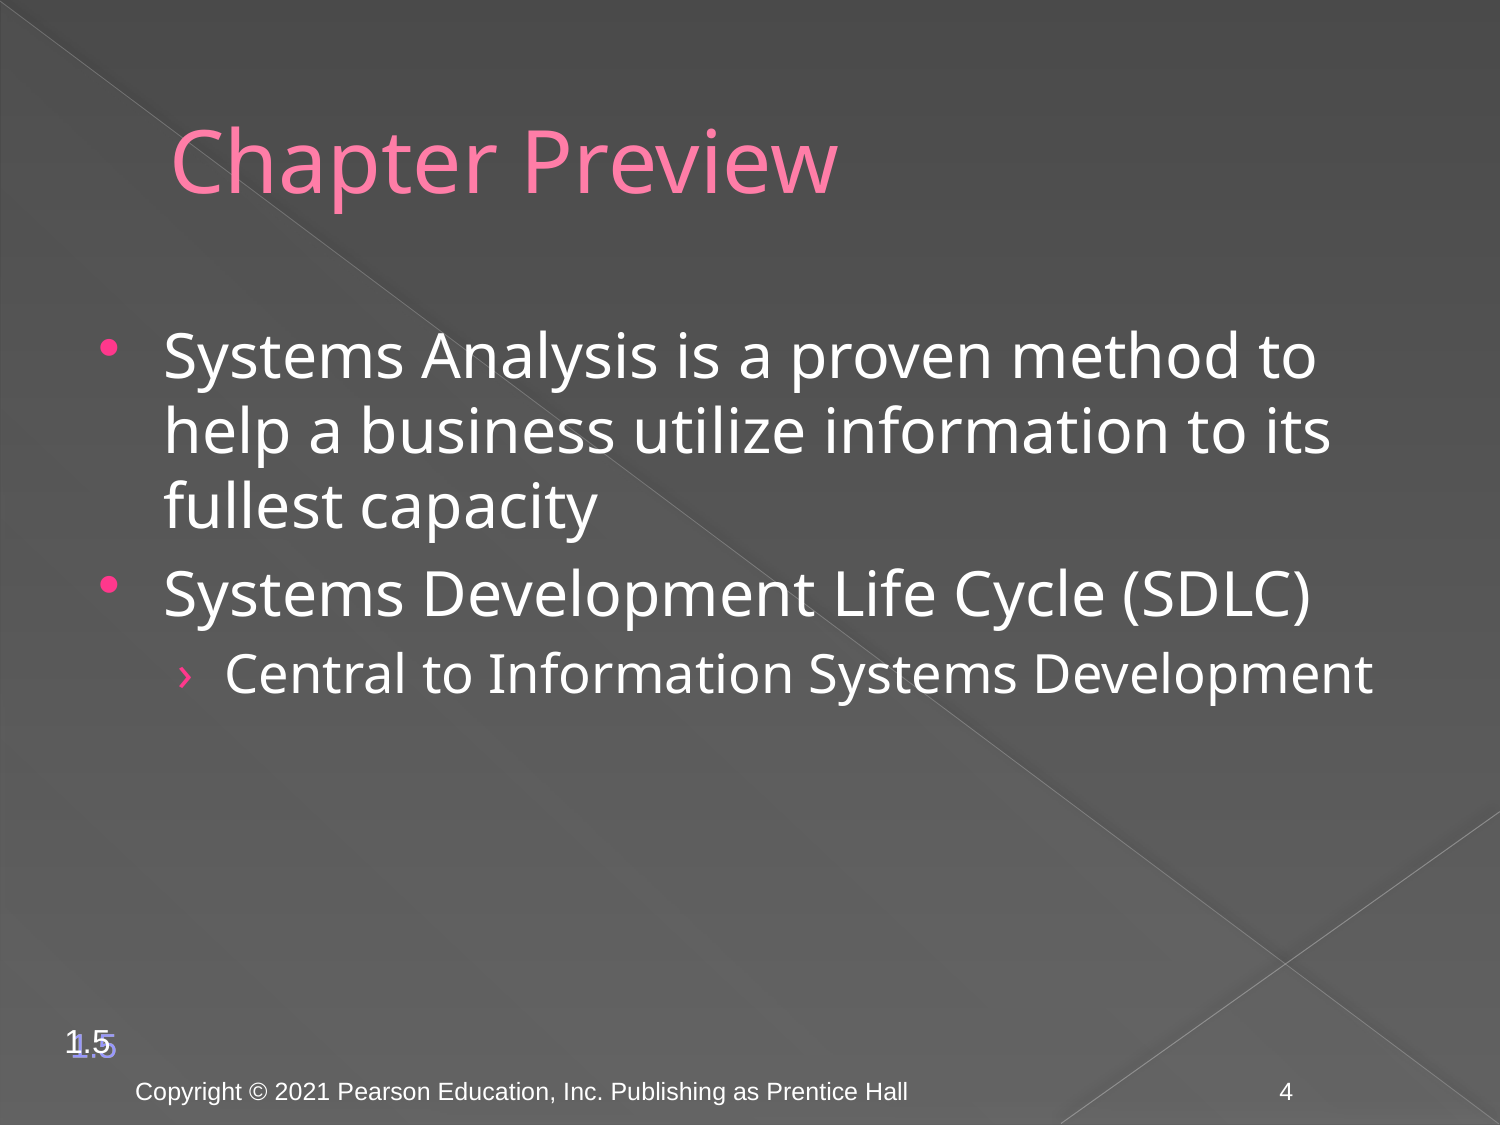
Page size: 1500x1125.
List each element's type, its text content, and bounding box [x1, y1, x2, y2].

slide_number 4 [1245, 1063, 1328, 1113]
list Systems Analysis is a proven method to help a business utilize information to its fullest capacity Systems Development Life Cycle (SDLC) Central to Information Systems Development [74, 308, 1426, 1060]
title Chapter Preview [75, 43, 1425, 274]
text_box 1.5 [37, 1012, 138, 1068]
footer Copyright © 2021 Pearson Education, Inc. Publishing as Prentice Hall [75, 1063, 925, 1113]
